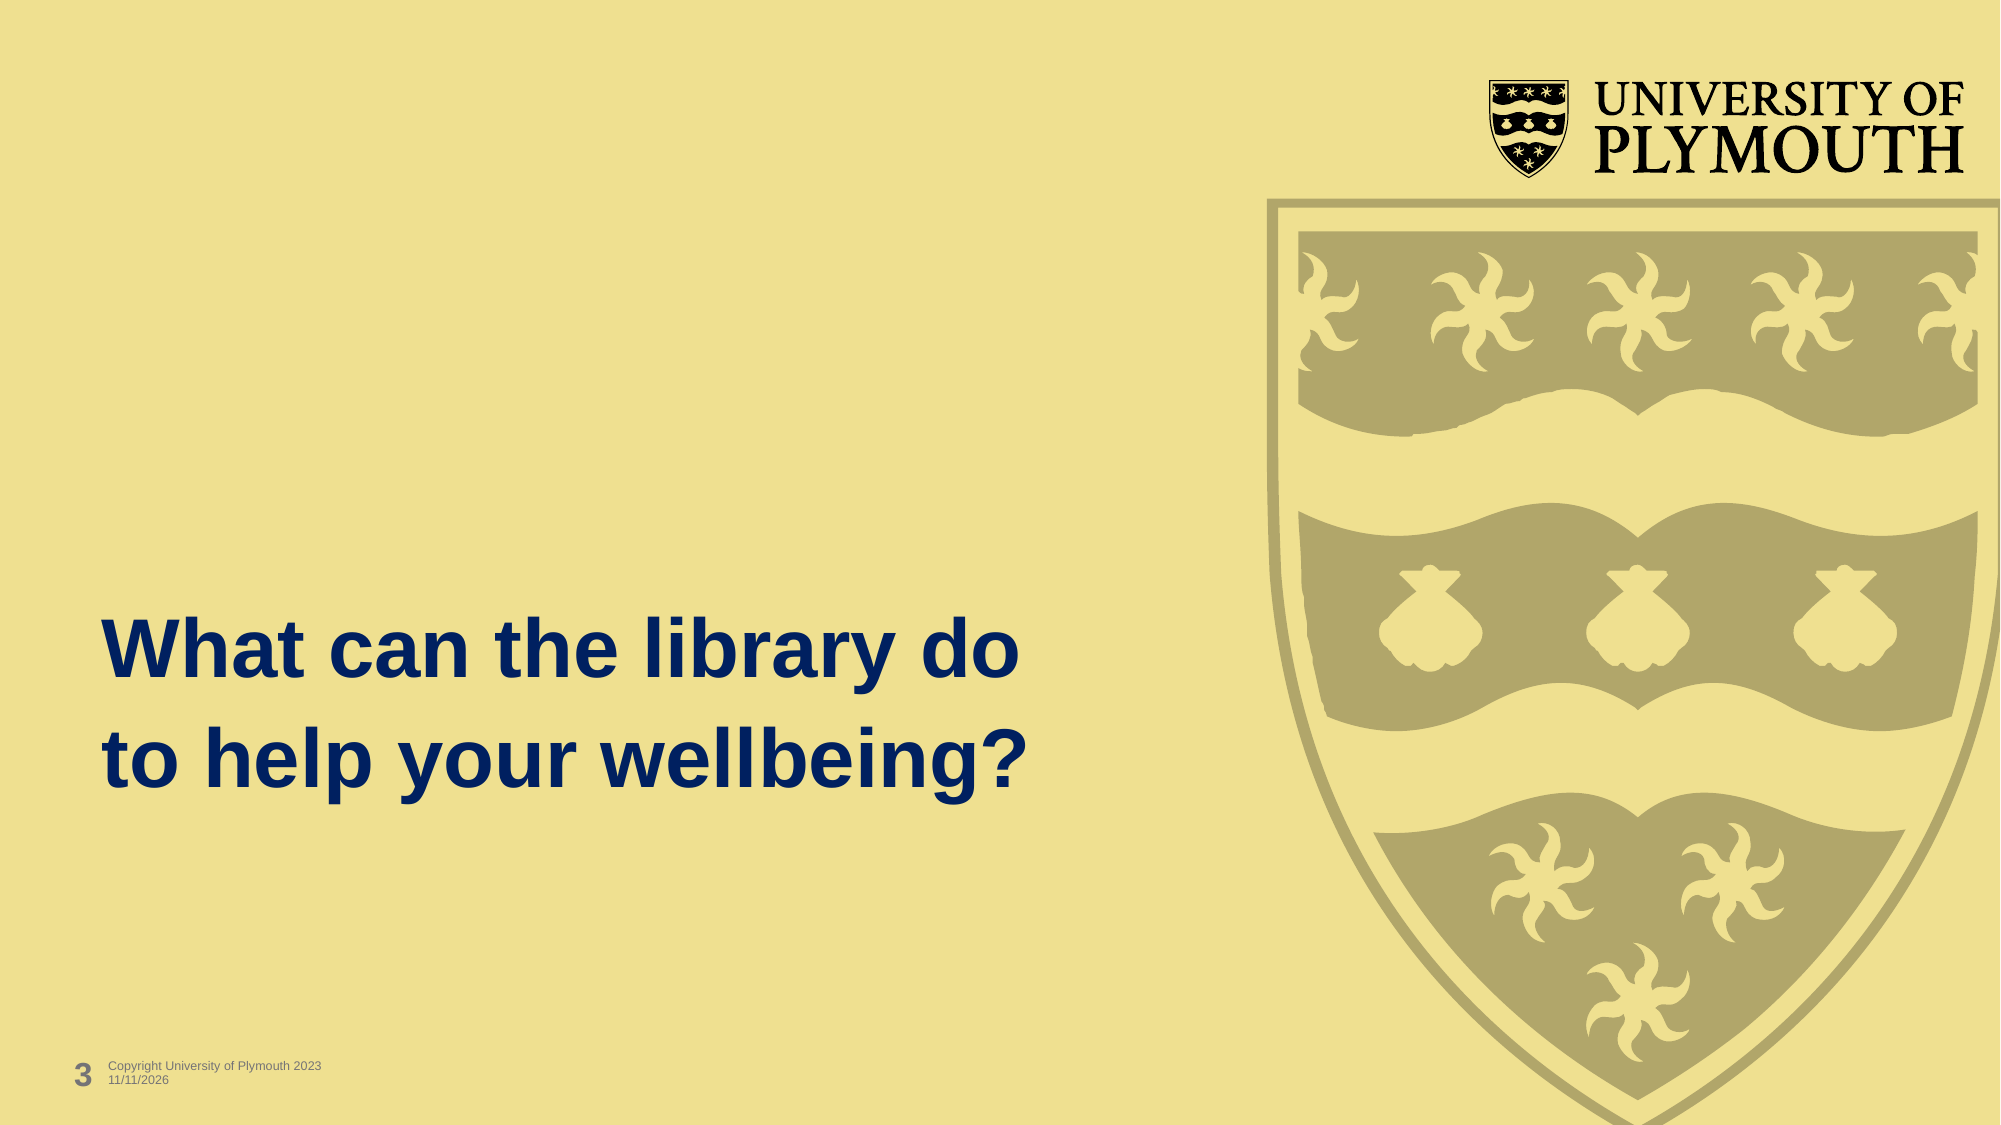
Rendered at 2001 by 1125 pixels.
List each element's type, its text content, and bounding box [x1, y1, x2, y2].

footer Copyright University of Plymouth 2023 [108, 1057, 784, 1077]
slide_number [108, 1077, 559, 1091]
title What can the library do to help your wellbeing? [101, 559, 1116, 895]
slide_number 3 [31, 1042, 93, 1103]
